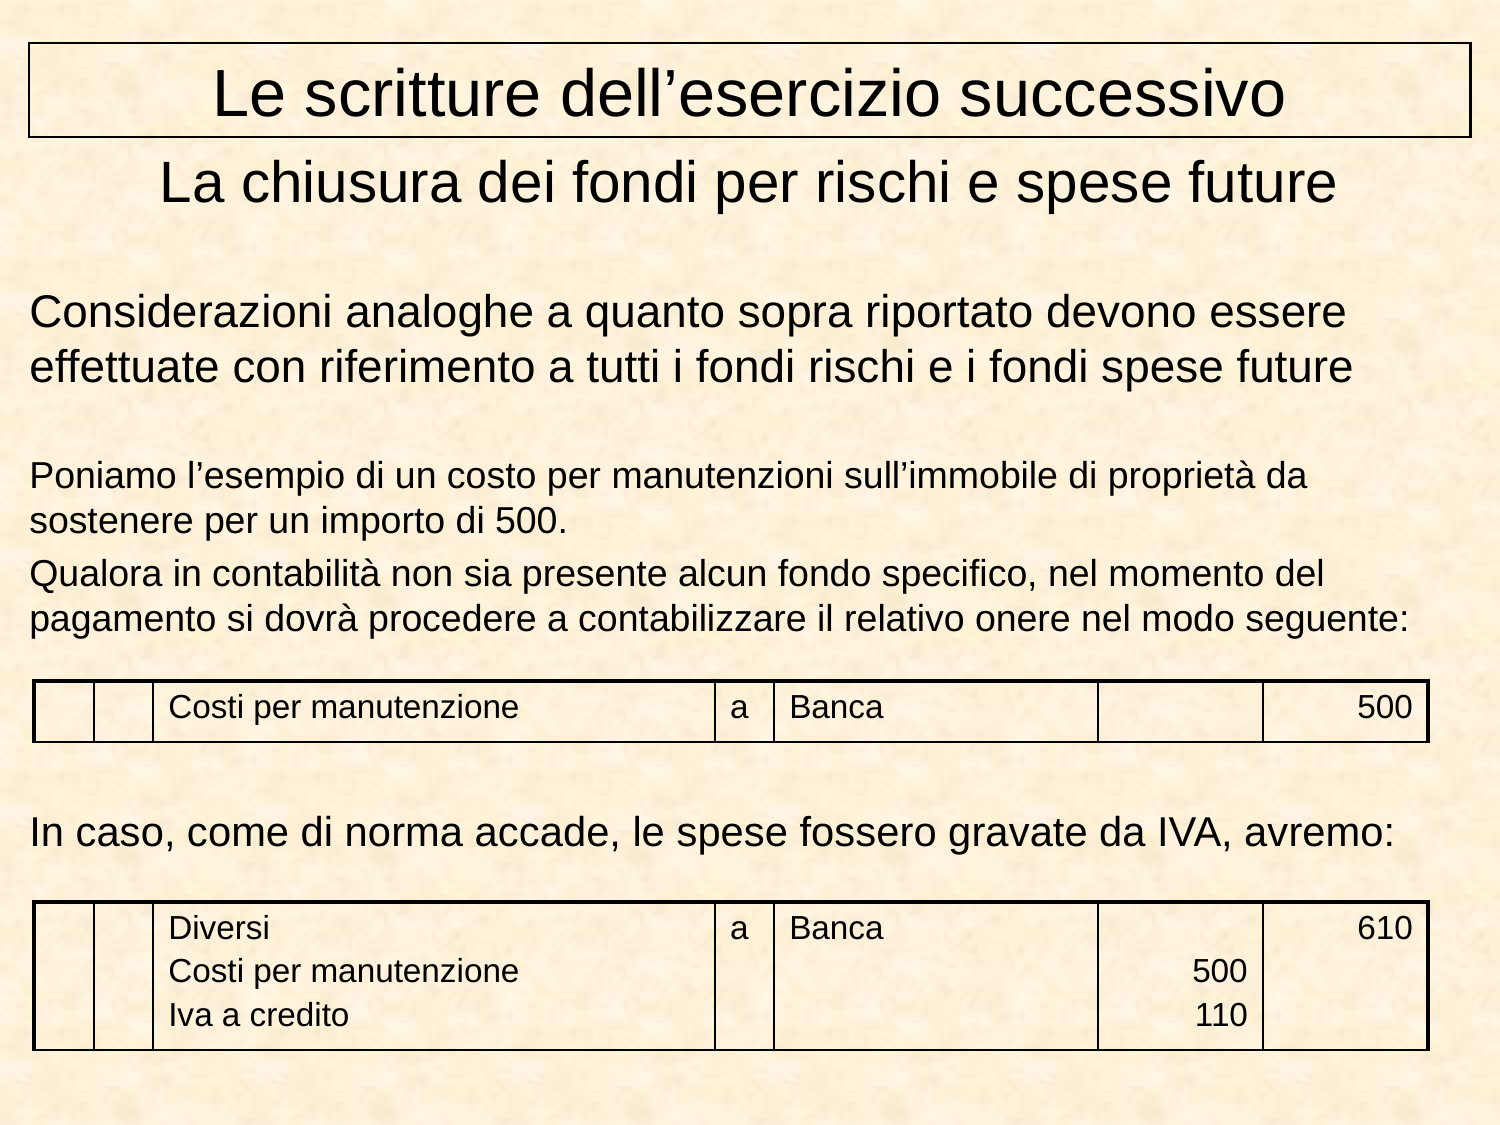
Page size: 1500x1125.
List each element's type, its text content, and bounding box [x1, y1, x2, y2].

text_box La chiusura dei fondi per rischi e spese future Considerazioni analoghe a quanto sopra riportato devono essere effettuate con riferimento a tutti i fondi rischi e i fondi spese future Poniamo l’esempio di un costo per manutenzioni sull’immobile di proprietà da sostenere per un importo di 500. Qualora in contabilità non sia presente alcun fondo specifico, nel momento del pagamento si dovrà procedere a contabilizzare il relativo onere nel modo seguente: In caso, come di norma accade, le spese fossero gravate da IVA, avremo: [14, 136, 1486, 862]
table_header Banca [775, 683, 1097, 741]
table_header 610 [1264, 904, 1426, 1049]
picture [0, 0, 1500, 1125]
table_header a [716, 904, 773, 1049]
table_header a [716, 683, 773, 741]
table_header Costi per manutenzione [154, 683, 714, 741]
table_header Banca [775, 904, 1097, 1049]
table_header [36, 683, 93, 741]
table_header 500 [1264, 683, 1426, 741]
table_header [1099, 683, 1262, 741]
table_header [95, 904, 152, 1049]
table_header 500 110 [1099, 904, 1262, 1049]
table_header [95, 683, 152, 741]
text_box Le scritture dell’esercizio successivo [29, 42, 1471, 136]
table_header [36, 904, 93, 1049]
table_header Diversi Costi per manutenzione Iva a credito [154, 904, 714, 1049]
